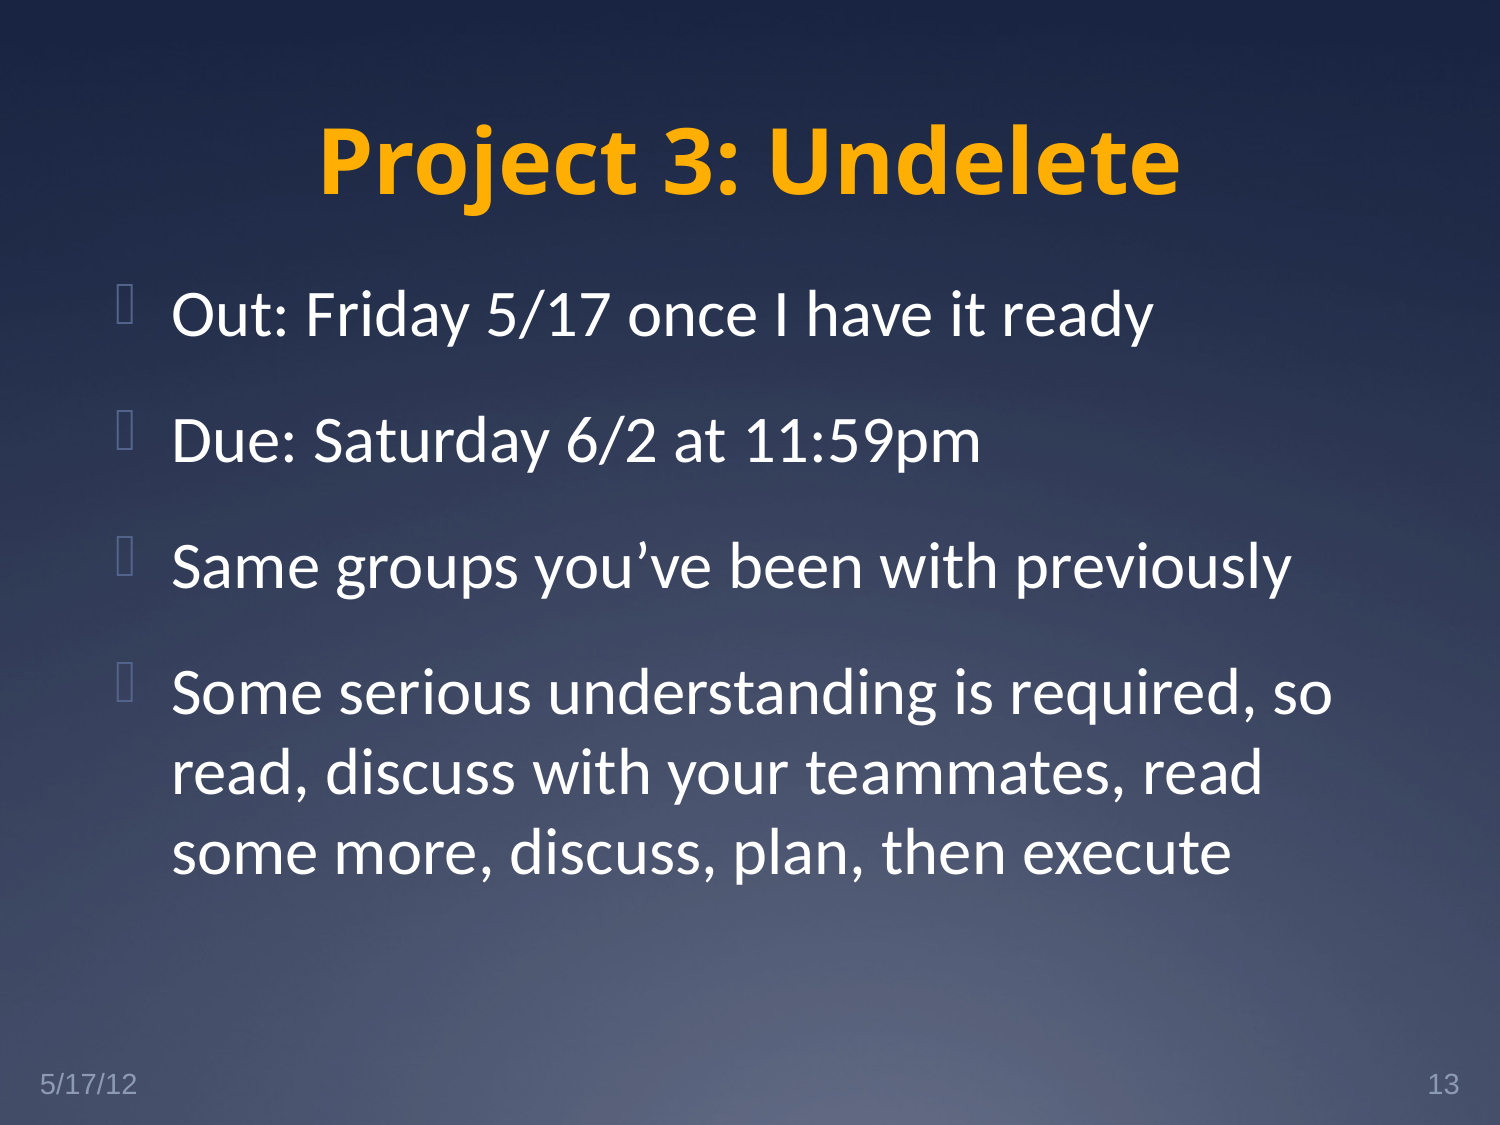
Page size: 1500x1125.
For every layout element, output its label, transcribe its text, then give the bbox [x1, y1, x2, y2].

title Project 3: Undelete [37, 95, 1463, 225]
list Out: Friday 5/17 once I have it ready Due: Saturday 6/2 at 11:59pm Same groups you’ve been with previously Some serious understanding is required, so read, discuss with your teammates, read some more, discuss, plan, then execute [99, 262, 1400, 1050]
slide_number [24, 1052, 288, 1113]
slide_number 13 [1374, 1052, 1475, 1113]
